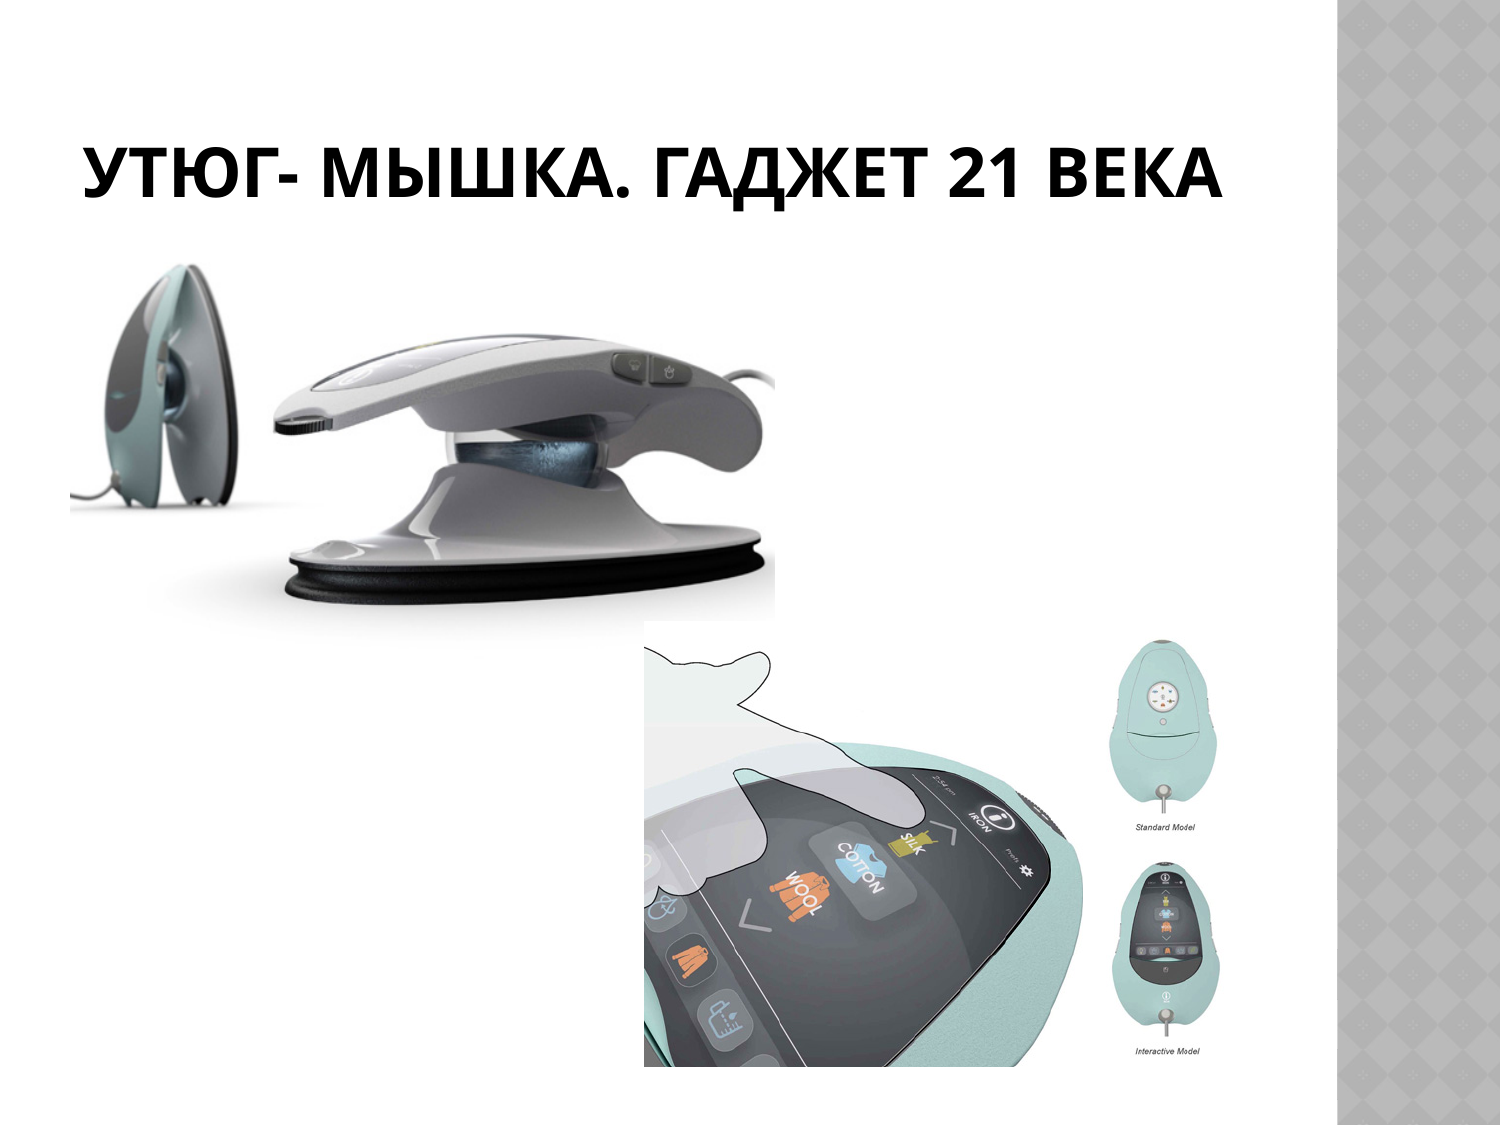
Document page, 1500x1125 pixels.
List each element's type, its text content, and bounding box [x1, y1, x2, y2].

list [69, 222, 775, 666]
picture [644, 620, 1232, 1067]
title Утюг- мышка. Гаджет 21 века [75, 52, 1263, 211]
